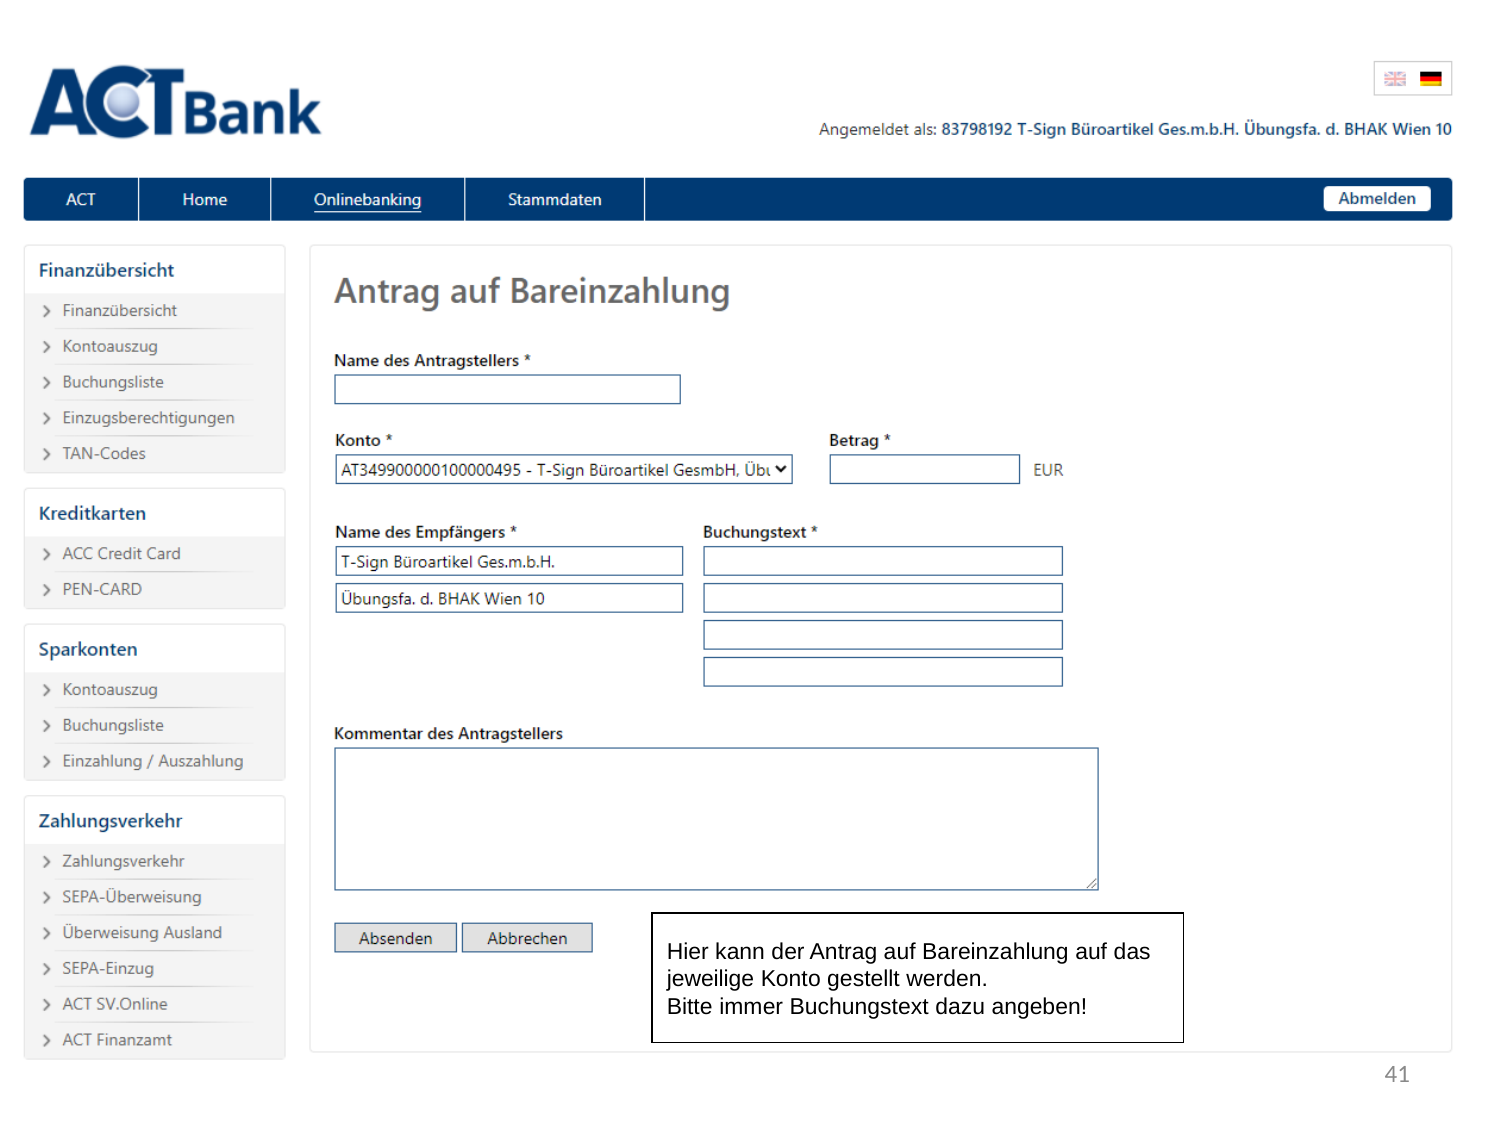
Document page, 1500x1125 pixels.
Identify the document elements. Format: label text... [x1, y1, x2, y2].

slide_number 41 [1074, 1068, 1425, 1103]
picture [0, 42, 1500, 1062]
